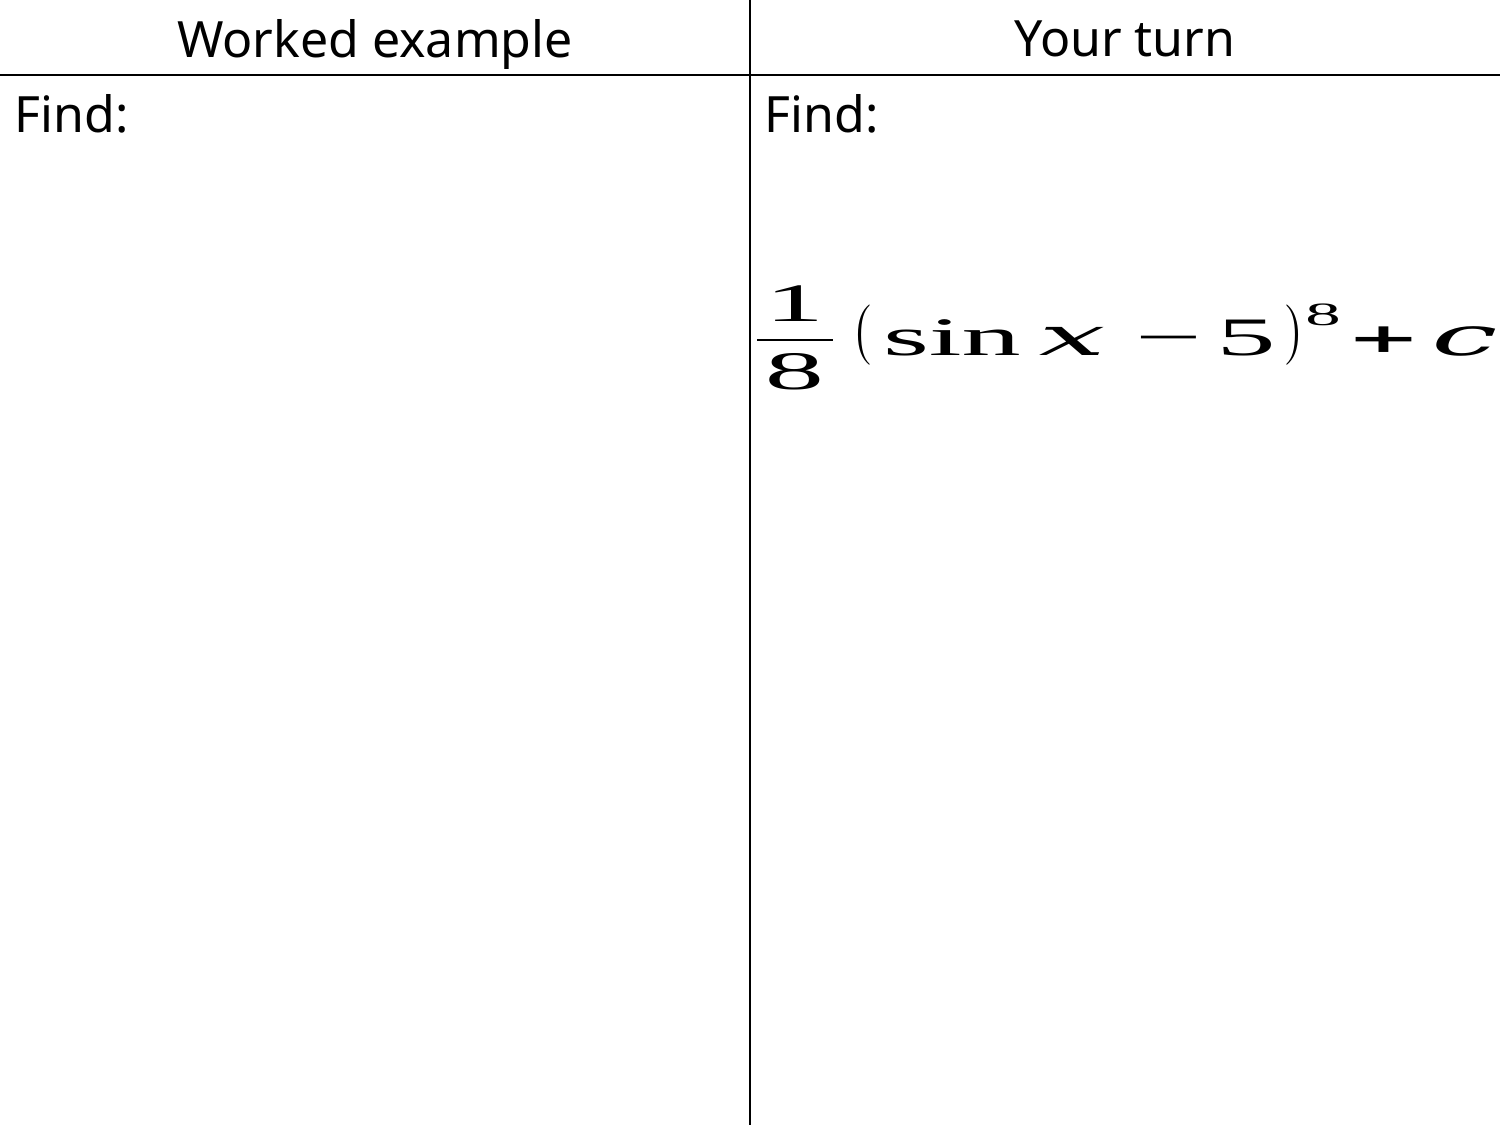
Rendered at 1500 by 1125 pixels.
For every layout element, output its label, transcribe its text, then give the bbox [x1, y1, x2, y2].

text_box Worked example [0, 0, 749, 74]
text_box Your turn [751, 0, 1500, 74]
